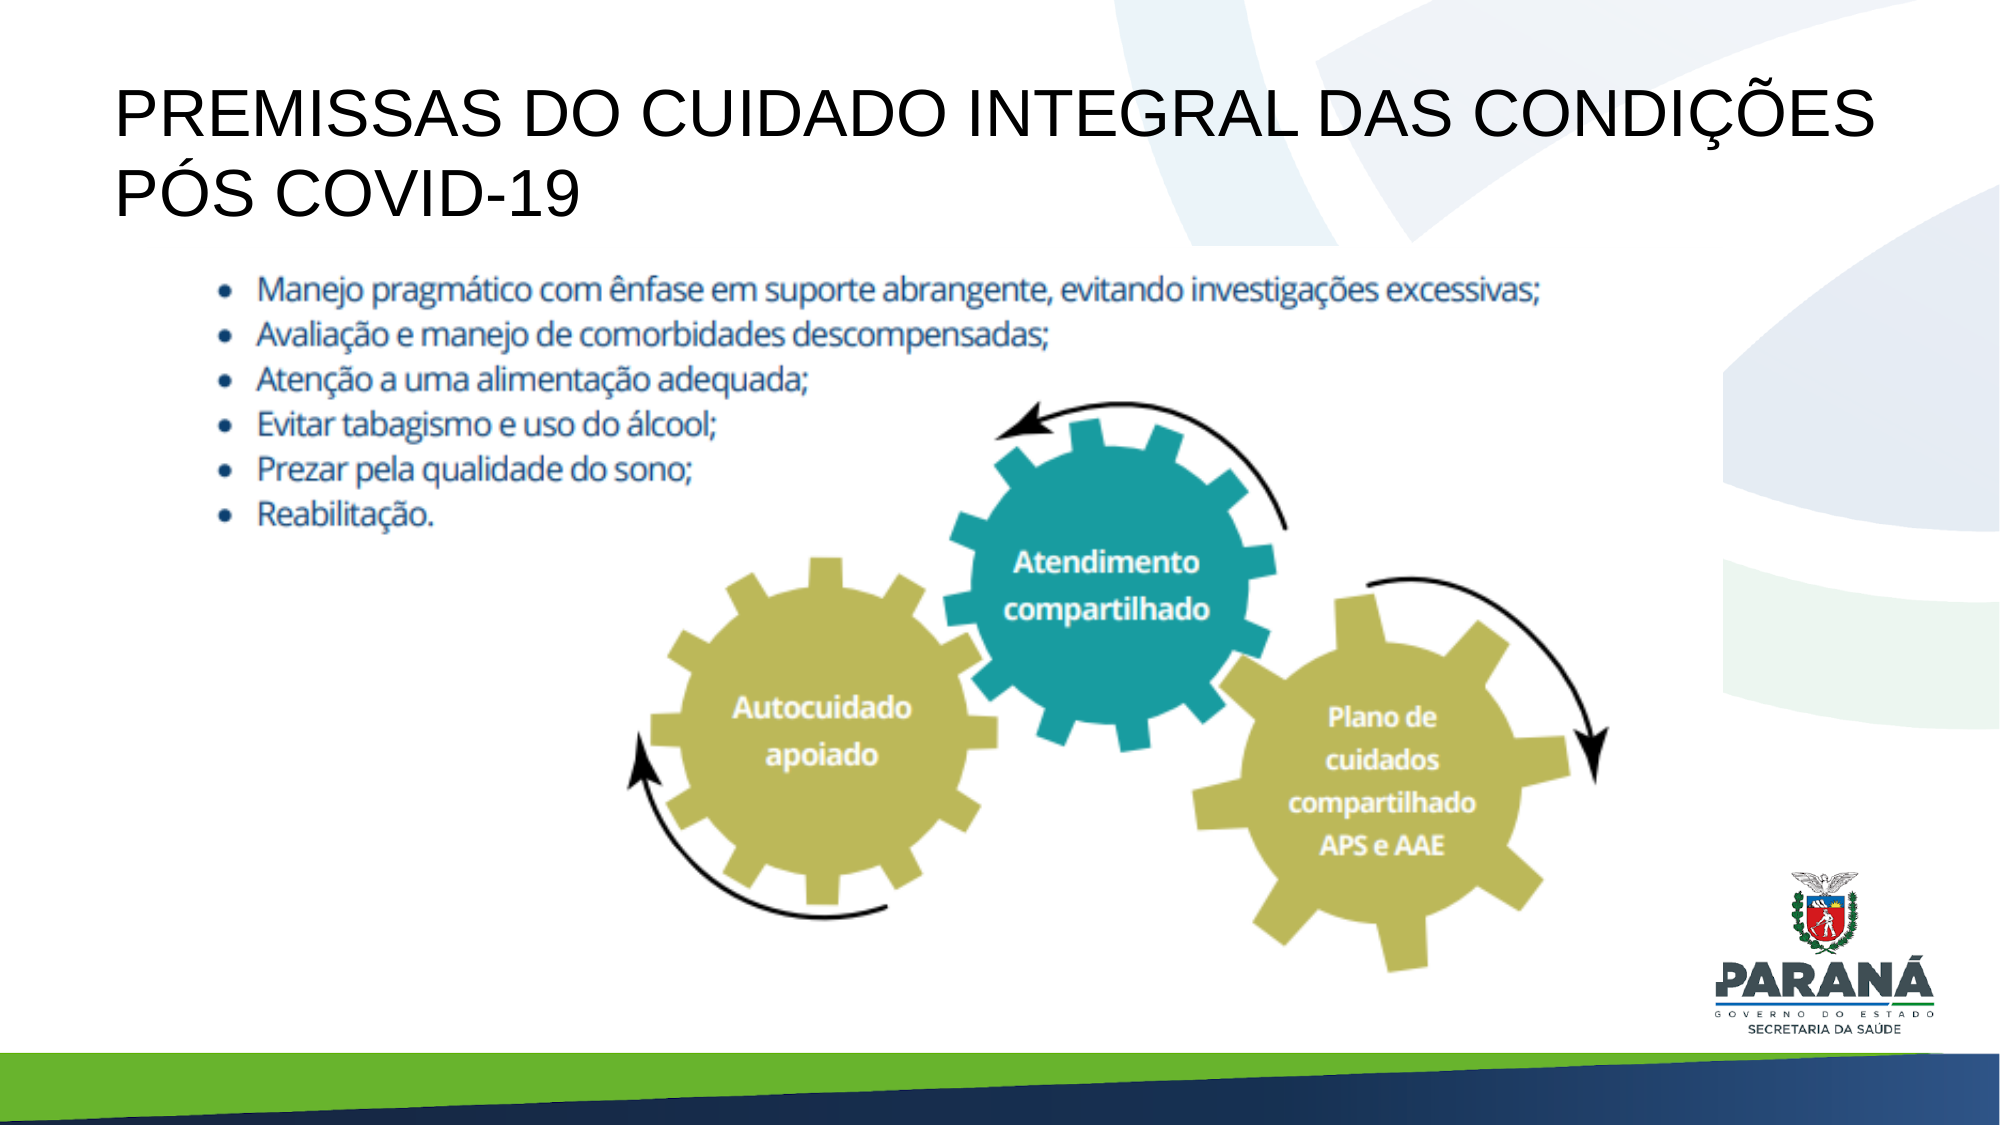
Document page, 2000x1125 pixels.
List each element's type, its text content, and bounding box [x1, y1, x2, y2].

picture [0, 0, 2000, 1125]
text_box PREMISSAS DO CUIDADO INTEGRAL DAS CONDIÇÕES PÓS COVID-19 [99, 54, 1951, 245]
